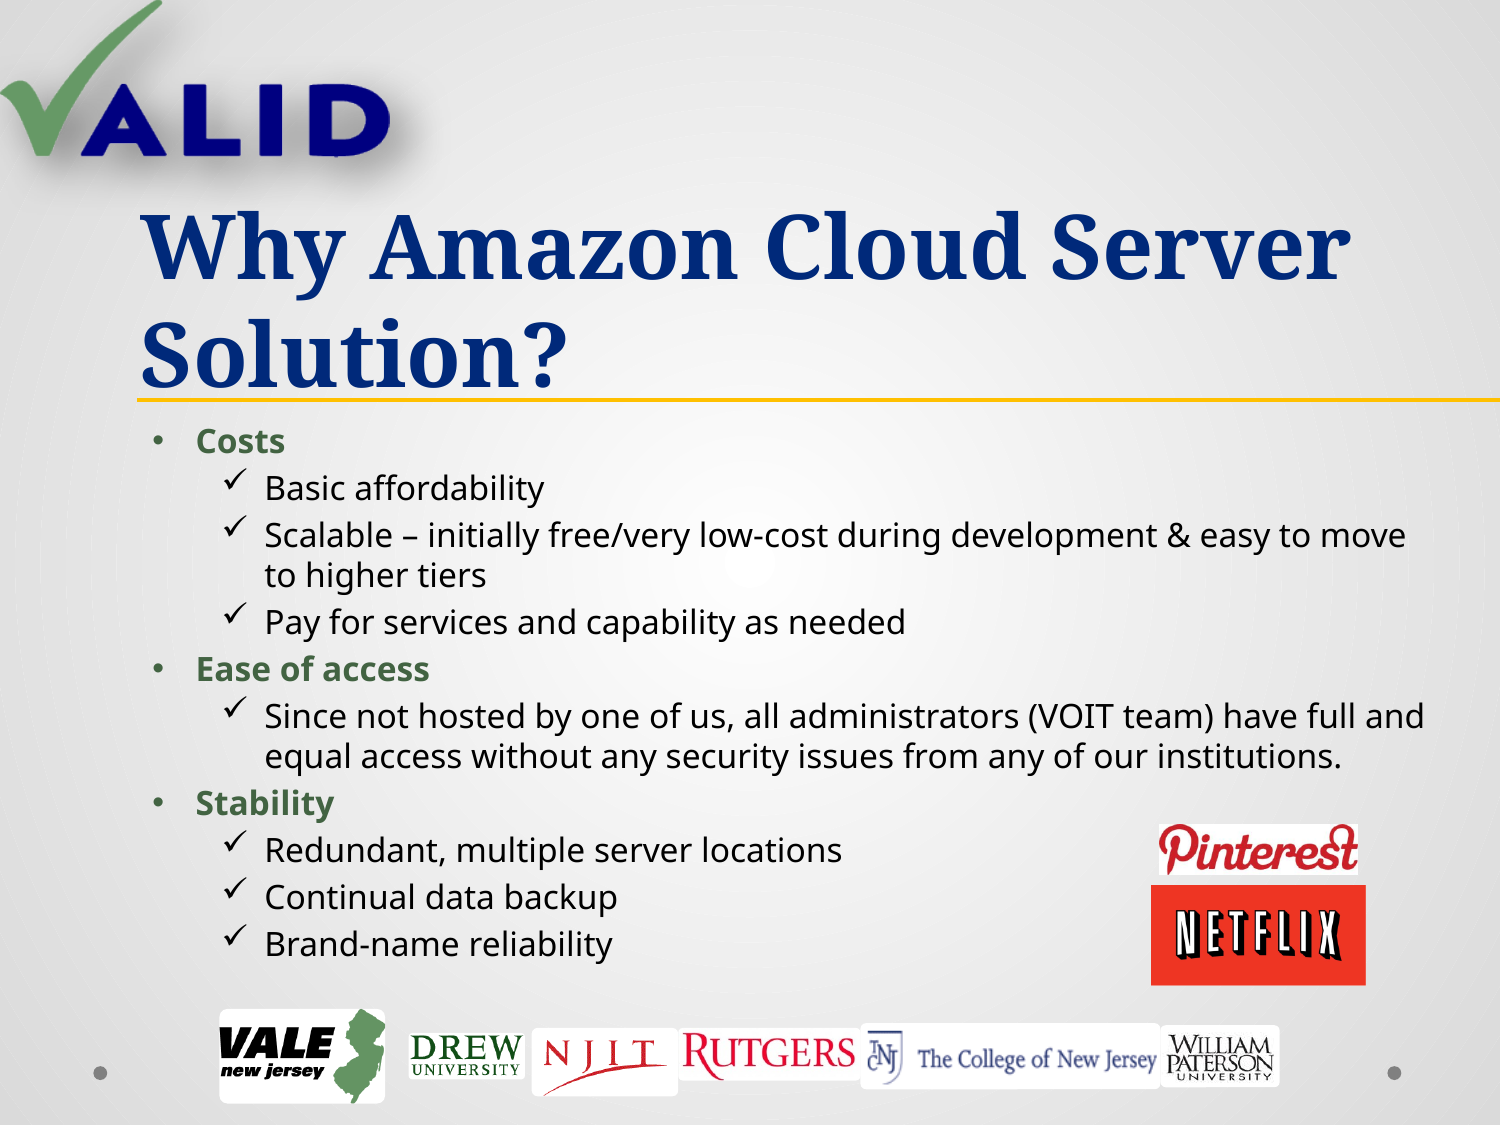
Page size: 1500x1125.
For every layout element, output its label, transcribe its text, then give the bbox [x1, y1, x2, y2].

picture [1151, 884, 1367, 986]
subtitle Costs Basic affordability Scalable – initially free/very low-cost during development & easy to move to higher tiers Pay for services and capability as needed Ease of access Since not hosted by one of us, all administrators (VOIT team) have full and equal access without any security issues from any of our institutions. Stability Redundant, multiple server locations Continual data backup Brand-name reliability [137, 412, 1450, 1009]
title Why Amazon Cloud Server Solution? [125, 200, 1414, 413]
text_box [219, 1008, 1281, 1104]
picture [1159, 824, 1358, 876]
picture [0, 0, 390, 158]
